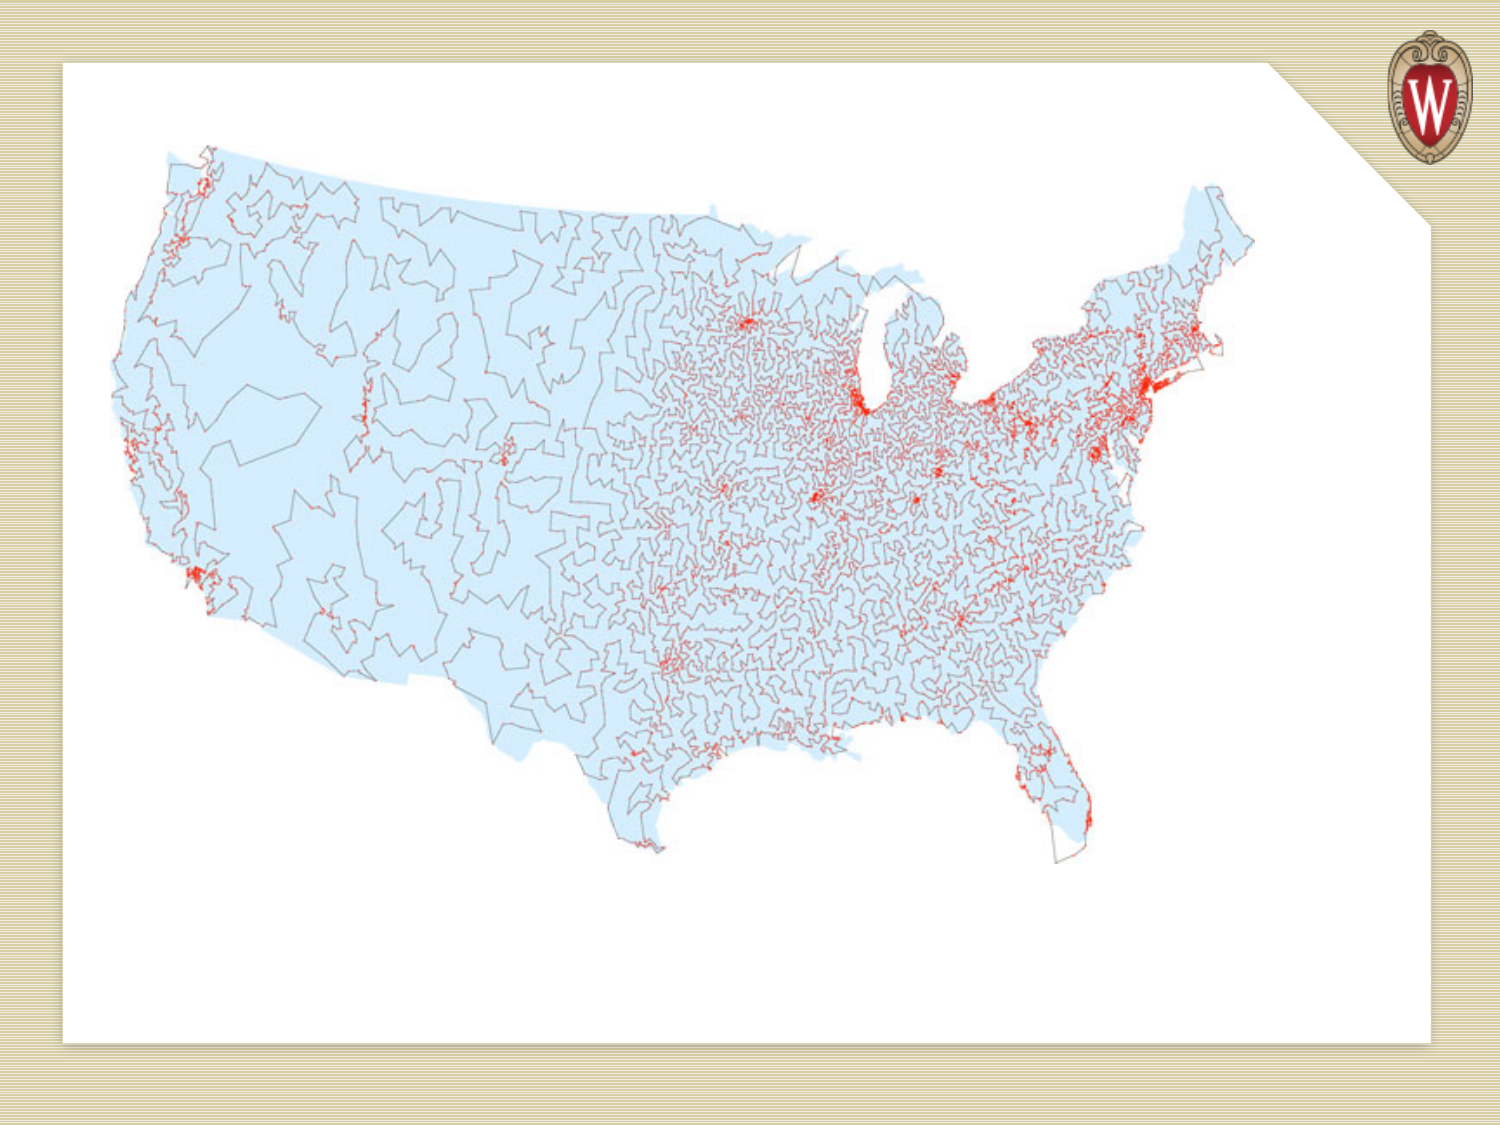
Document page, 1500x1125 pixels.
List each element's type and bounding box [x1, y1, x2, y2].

picture [110, 145, 1256, 864]
